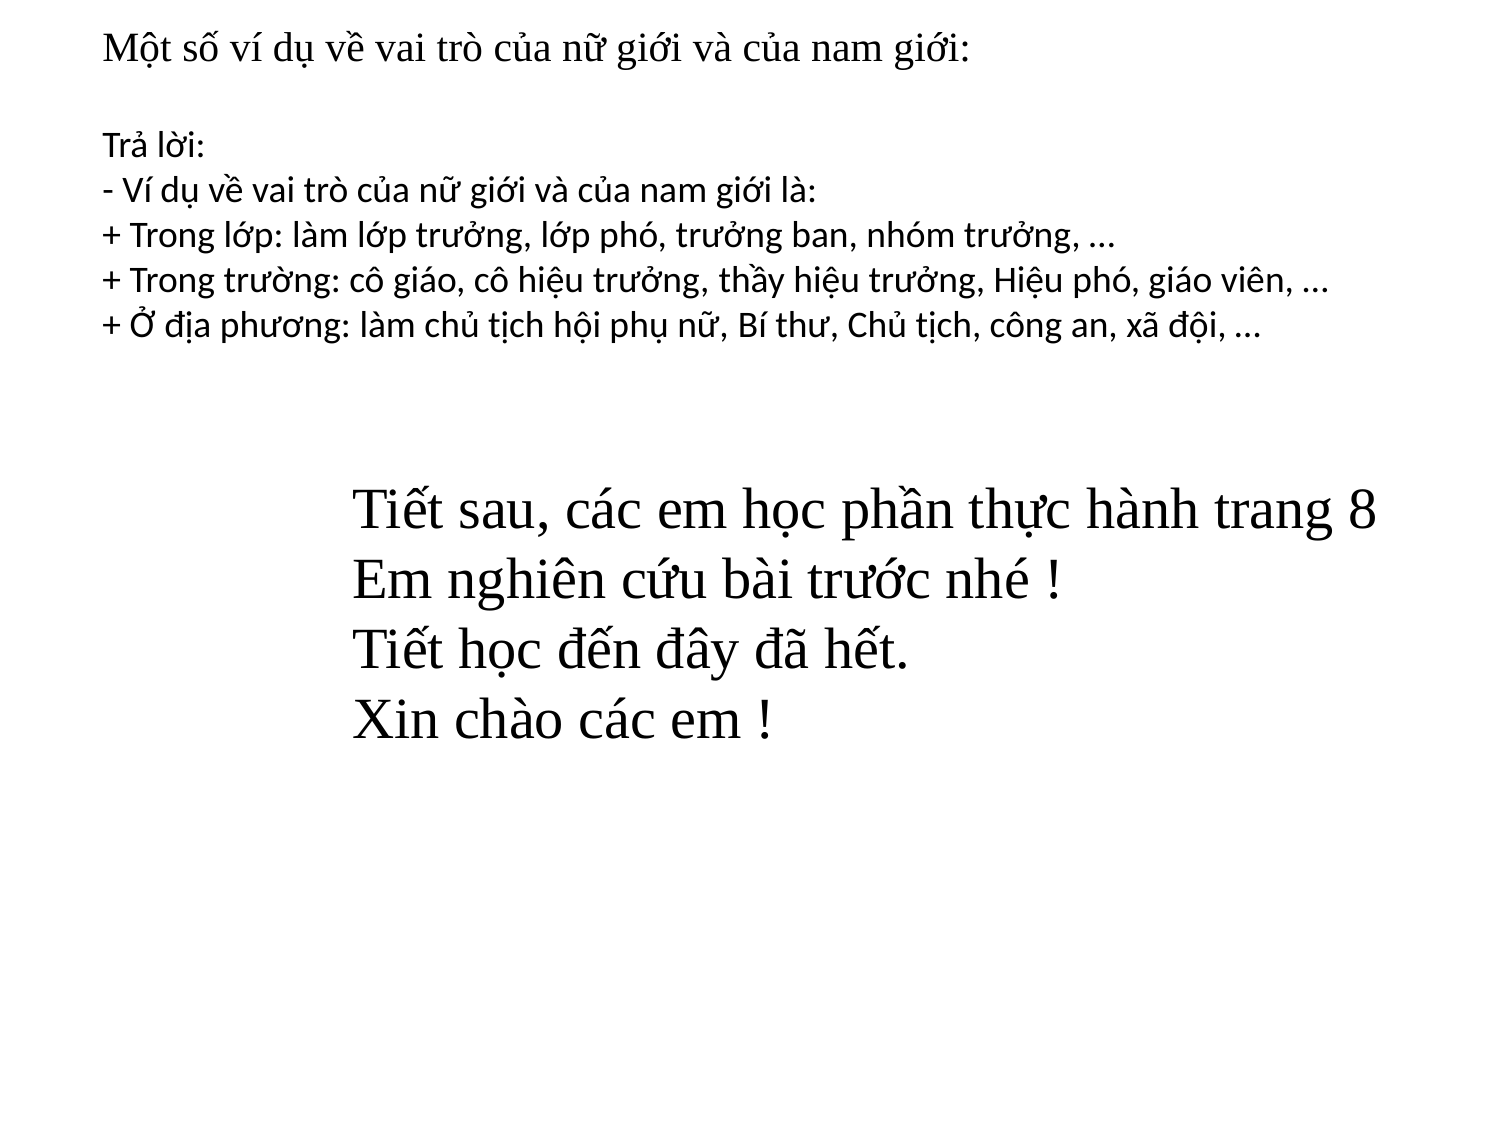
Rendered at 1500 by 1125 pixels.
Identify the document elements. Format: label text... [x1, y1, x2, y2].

text_box Một số ví dụ về vai trò của nữ giới và của nam giới: Trả lời: - Ví dụ về vai trò của nữ giới và của nam giới là: + Trong lớp: làm lớp trưởng, lớp phó, trưởng ban, nhóm trưởng, … + Trong trường: cô giáo, cô hiệu trưởng, thầy hiệu trưởng, Hiệu phó, giáo viên, … + Ở địa phương: làm chủ tịch hội phụ nữ, Bí thư, Chủ tịch, công an, xã đội, … [87, 12, 1463, 398]
text_box Tiết sau, các em học phần thực hành trang 8 Em nghiên cứu bài trước nhé ! Tiết học đến đây đã hết. Xin chào các em ! [337, 462, 1400, 758]
